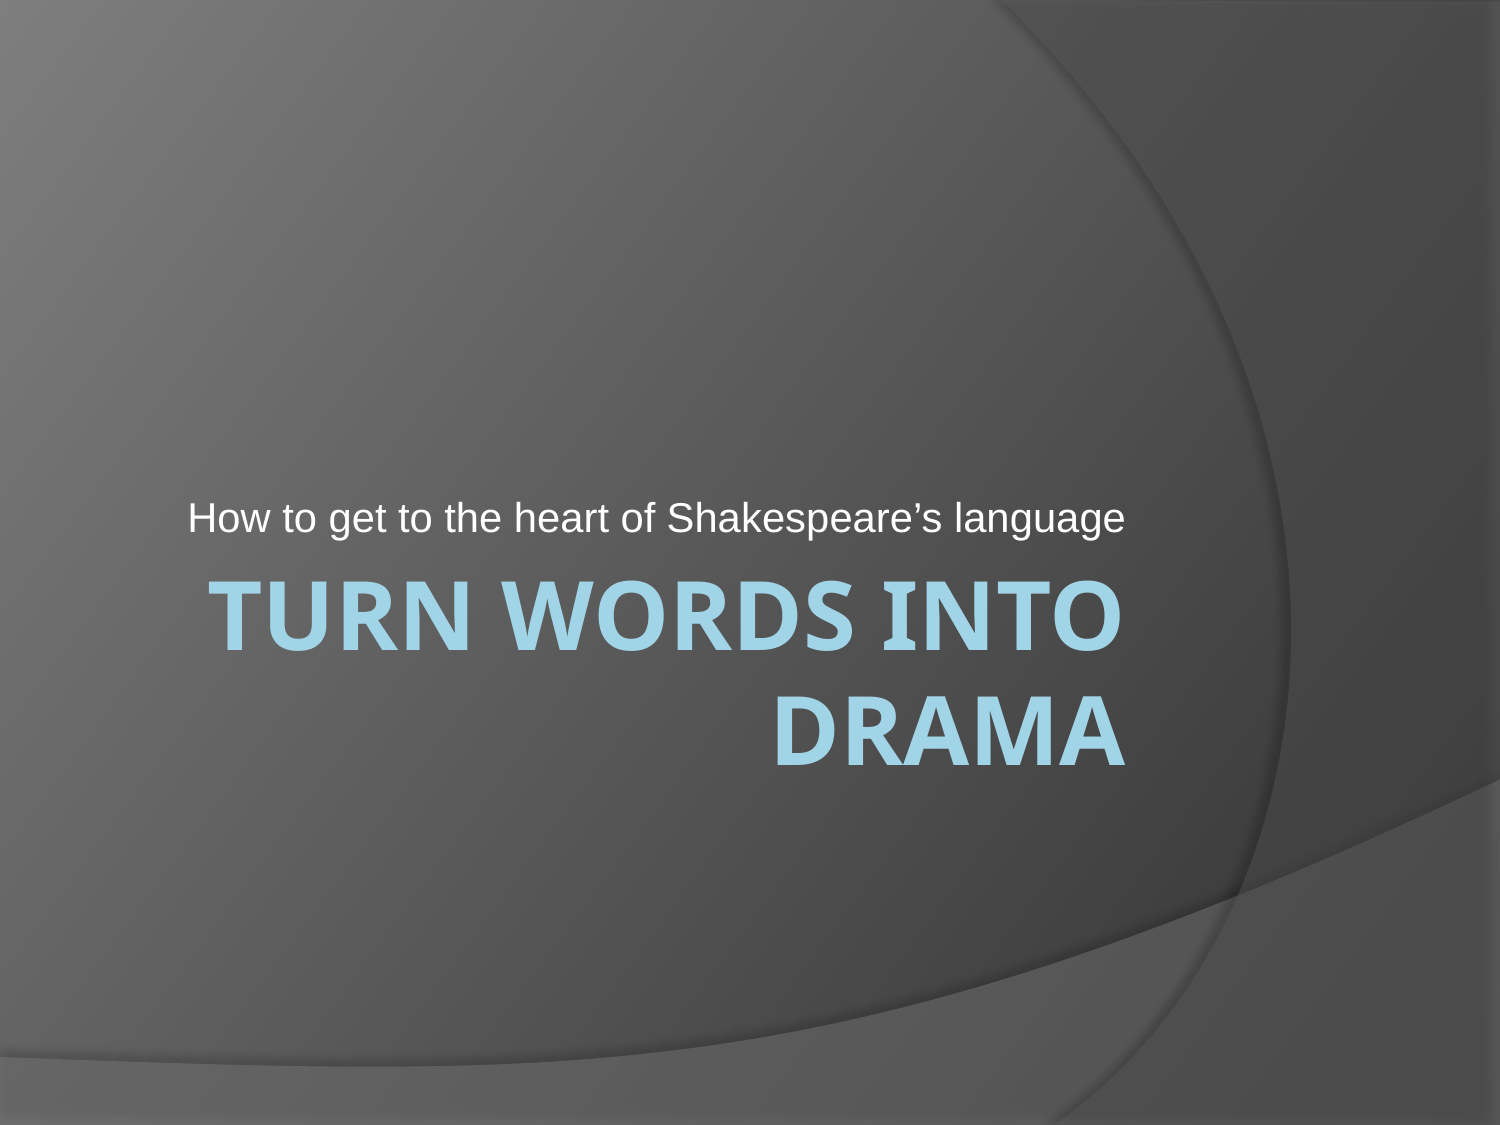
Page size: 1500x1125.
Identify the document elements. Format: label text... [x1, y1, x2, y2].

subtitle How to get to the heart of Shakespeare’s language [71, 253, 1134, 541]
title TURN words into drama [70, 547, 1134, 925]
